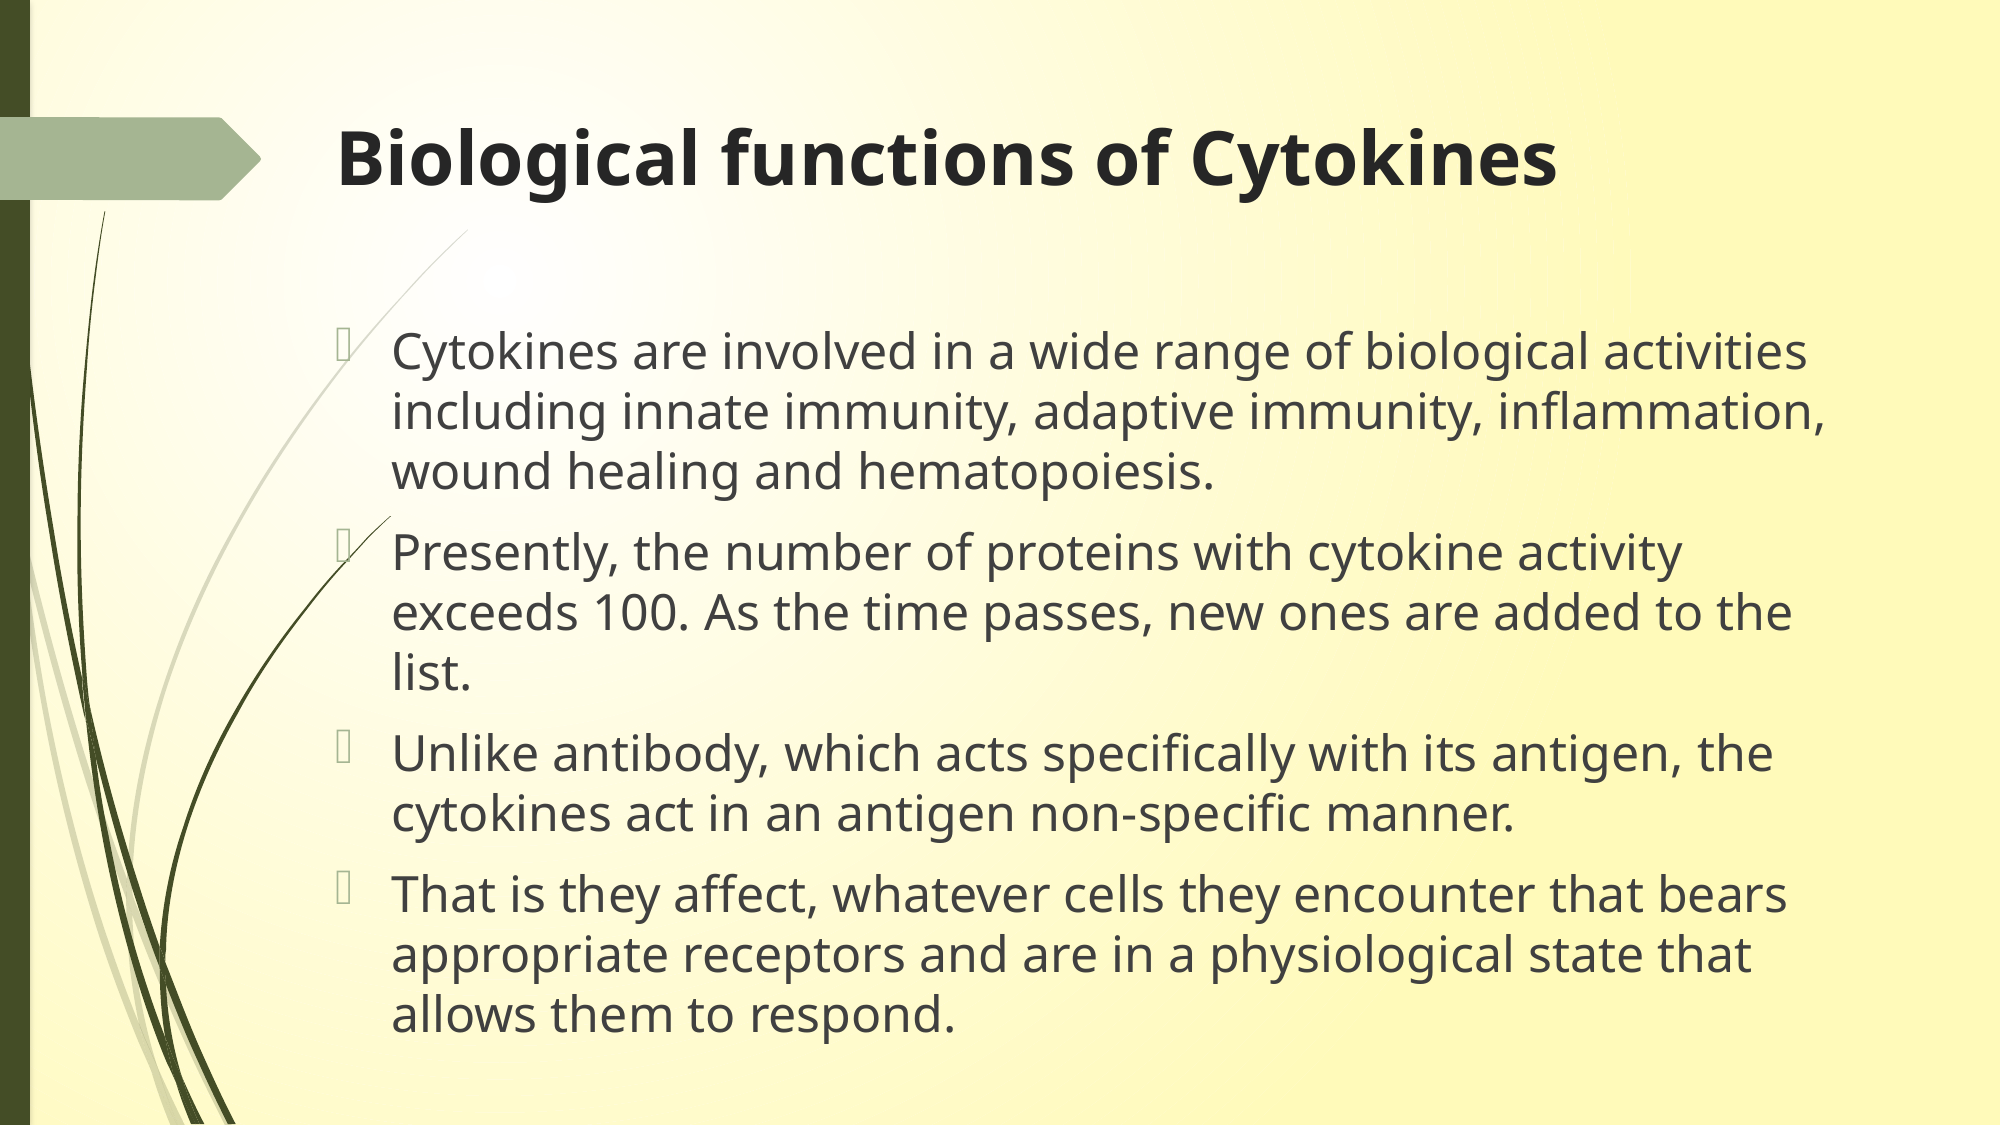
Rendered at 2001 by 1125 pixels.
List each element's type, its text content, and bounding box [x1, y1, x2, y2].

list Cytokines are involved in a wide range of biological activities including innate immunity, adaptive immunity, inflammation, wound healing and hematopoiesis. Presently, the number of proteins with cytokine activity exceeds 100. As the time passes, new ones are added to the list. Unlike antibody, which acts specifically with its antigen, the cytokines act in an antigen non-specific manner. That is they affect, whatever cells they encounter that bears appropriate receptors and are in a physiological state that allows them to respond. [320, 312, 1888, 1074]
title Biological functions of Cytokines [320, 102, 1888, 312]
